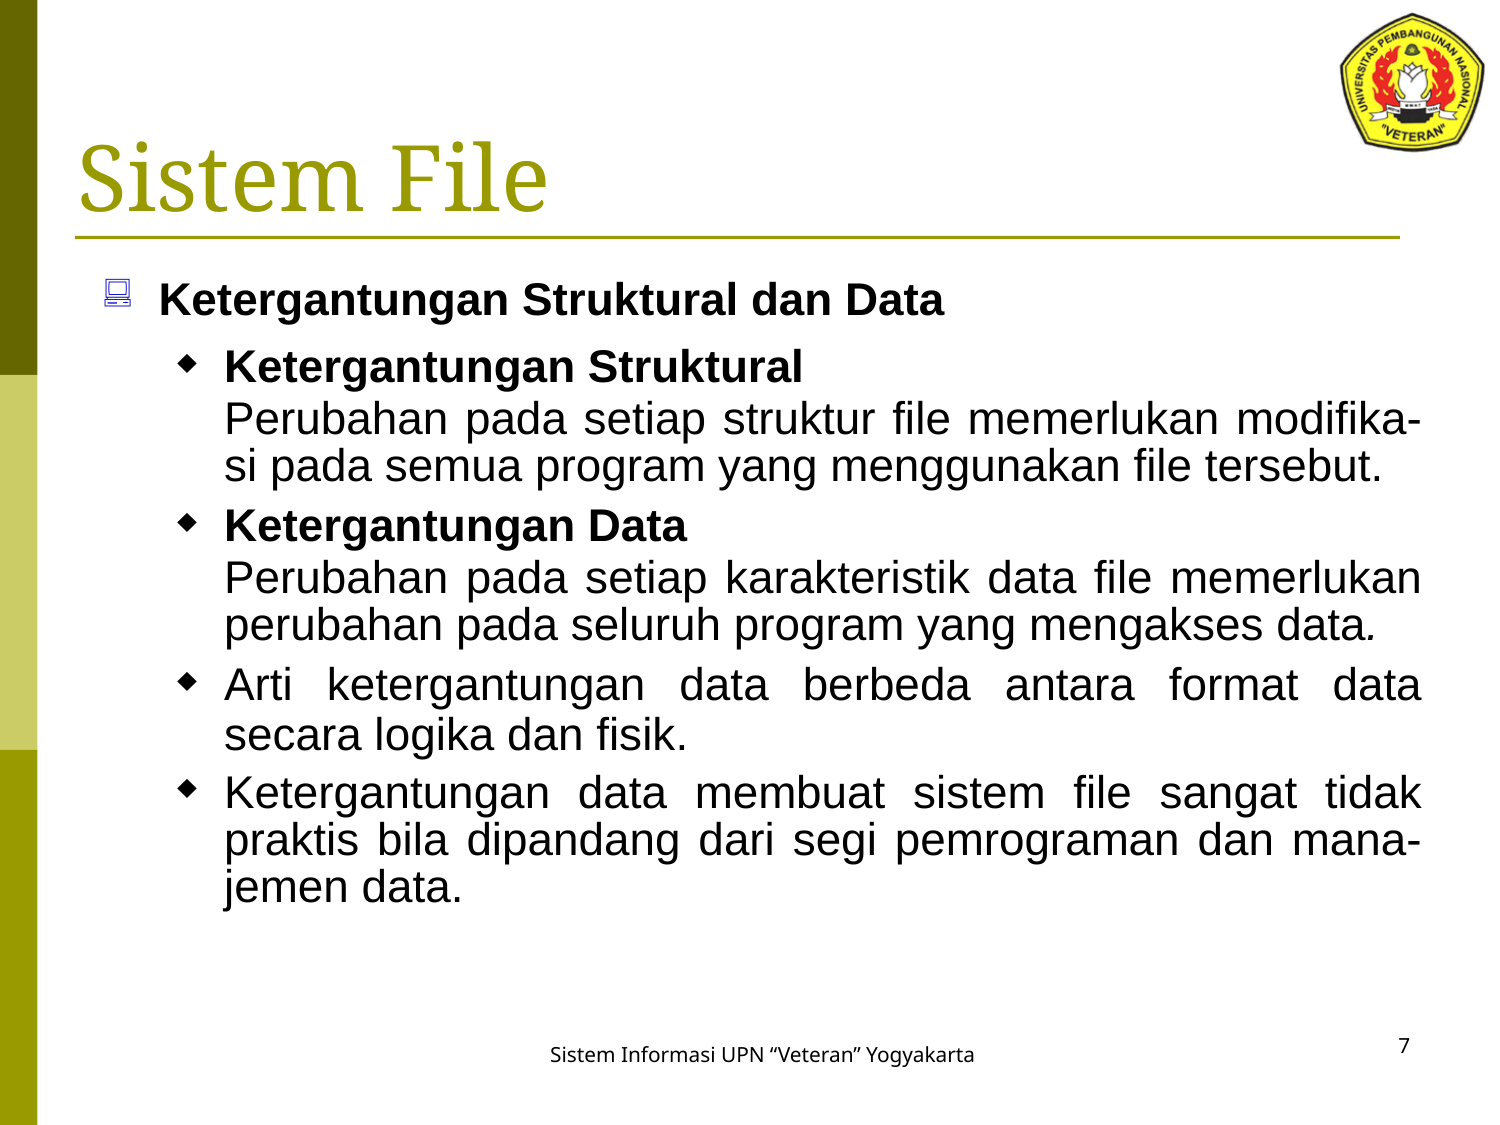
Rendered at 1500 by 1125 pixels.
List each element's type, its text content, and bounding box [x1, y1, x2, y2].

title Sistem File [62, 49, 1413, 238]
slide_number 7 [1074, 1024, 1426, 1101]
text_box Ketergantungan Struktural dan Data Ketergantungan Struktural Perubahan pada setiap struktur file memerlukan modifika- si pada semua program yang menggunakan file tersebut. Ketergantungan Data Perubahan pada setiap karakteristik data file memerlukan perubahan pada seluruh program yang mengakses data. Arti ketergantungan data berbeda antara format data secara logika dan fisik. Ketergantungan data membuat sistem file sangat tidak praktis bila dipandang dari segi pemrograman dan mana-jemen data. [87, 262, 1438, 988]
picture [1337, 11, 1488, 154]
